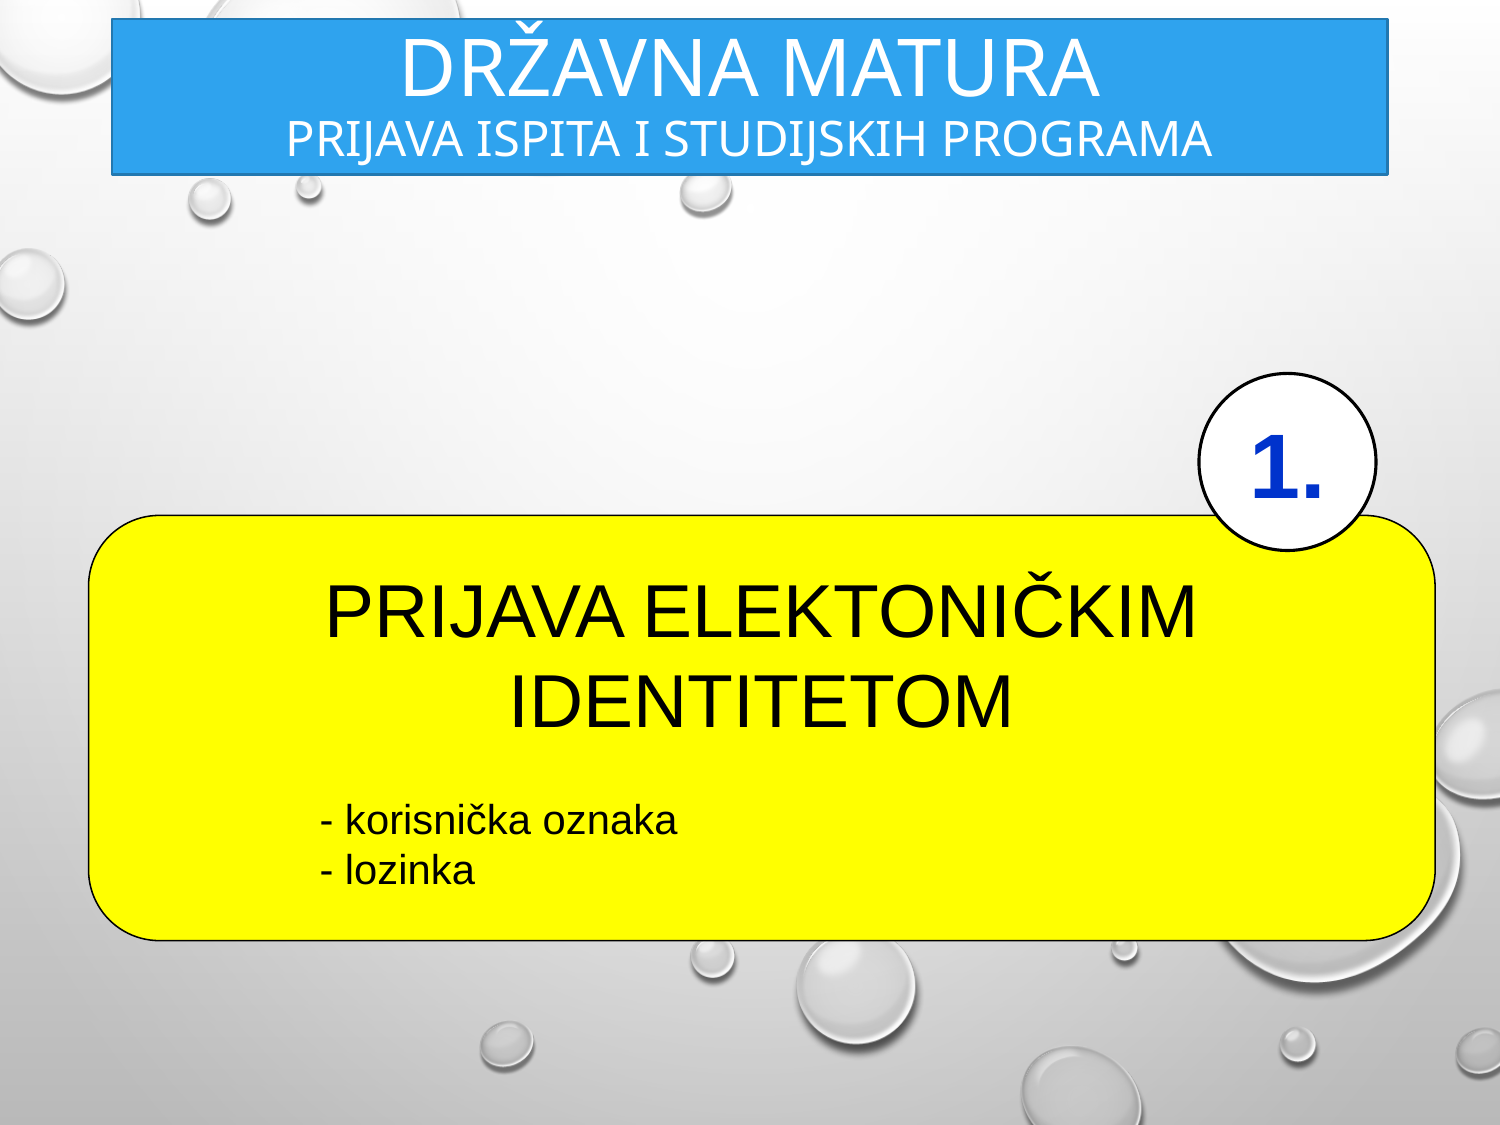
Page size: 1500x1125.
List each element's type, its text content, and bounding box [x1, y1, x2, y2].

text_box PRIJAVA ELEKTONIČKIM IDENTITETOM - korisnička oznaka - lozinka [88, 515, 1436, 941]
text_box 1. [1198, 373, 1377, 551]
text_box Državna matura prijava ispita i studijskih programa [111, 18, 1389, 176]
picture [0, 0, 1500, 1125]
